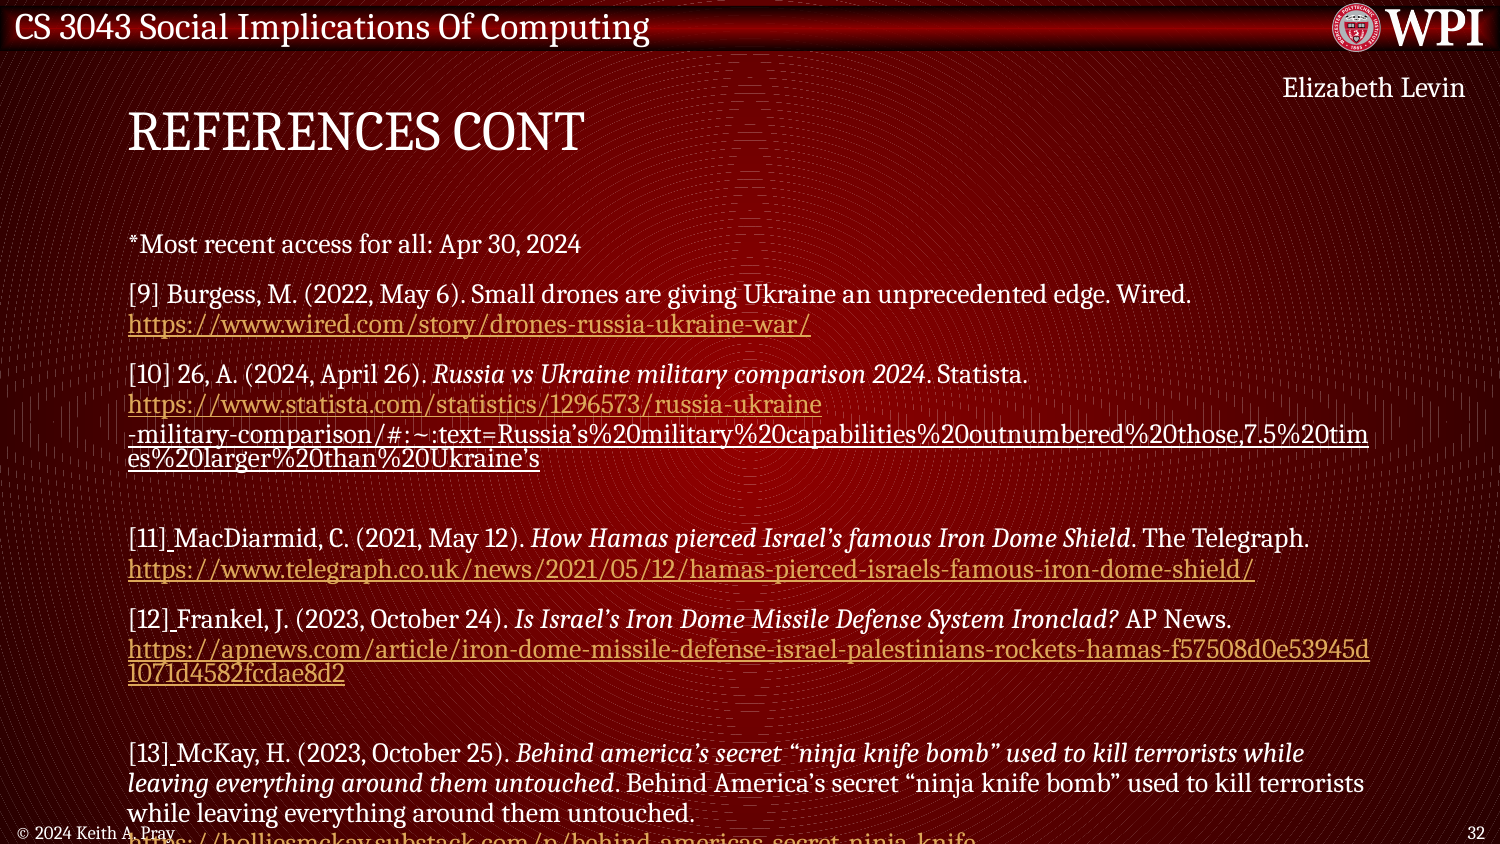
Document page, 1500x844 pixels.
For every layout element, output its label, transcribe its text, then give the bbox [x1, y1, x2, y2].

list *Most recent access for all: Apr 30, 2024 [9] Burgess, M. (2022, May 6). Small drones are giving Ukraine an unprecedented edge. Wired. https://www.wired.com/story/drones-russia-ukraine-war/ [10] 26, A. (2024, April 26). Russia vs Ukraine military comparison 2024. Statista. https://www.statista.com/statistics/1296573/russia-ukraine-military-comparison/#:~:text=Russia’s%20military%20capabilities%20outnumbered%20those,7.5%20times%20larger%20than%20Ukraine’s [11] MacDiarmid, C. (2021, May 12). How Hamas pierced Israel’s famous Iron Dome Shield. The Telegraph. https://www.telegraph.co.uk/news/2021/05/12/hamas-pierced-israels-famous-iron-dome-shield/ [12] Frankel, J. (2023, October 24). Is Israel’s Iron Dome Missile Defense System Ironclad? AP News. https://apnews.com/article/iron-dome-missile-defense-israel-palestinians-rockets-hamas-f57508d0e53945d1071d4582fcdae8d2 [13] McKay, H. (2023, October 25). Behind america’s secret “ninja knife bomb” used to kill terrorists while leaving everything around them untouched. Behind America’s secret “ninja knife bomb” used to kill terrorists while leaving everything around them untouched. https://holliesmckay.substack.com/p/behind-americas-secret-ninja-knife [112, 221, 1388, 820]
footer © 2024 Keith A. Pray [0, 819, 913, 844]
picture [1332, 3, 1483, 52]
title References Cont [112, 59, 1388, 210]
slide_number 32 [1397, 819, 1500, 844]
text_box Elizabeth Levin [1123, 61, 1481, 111]
